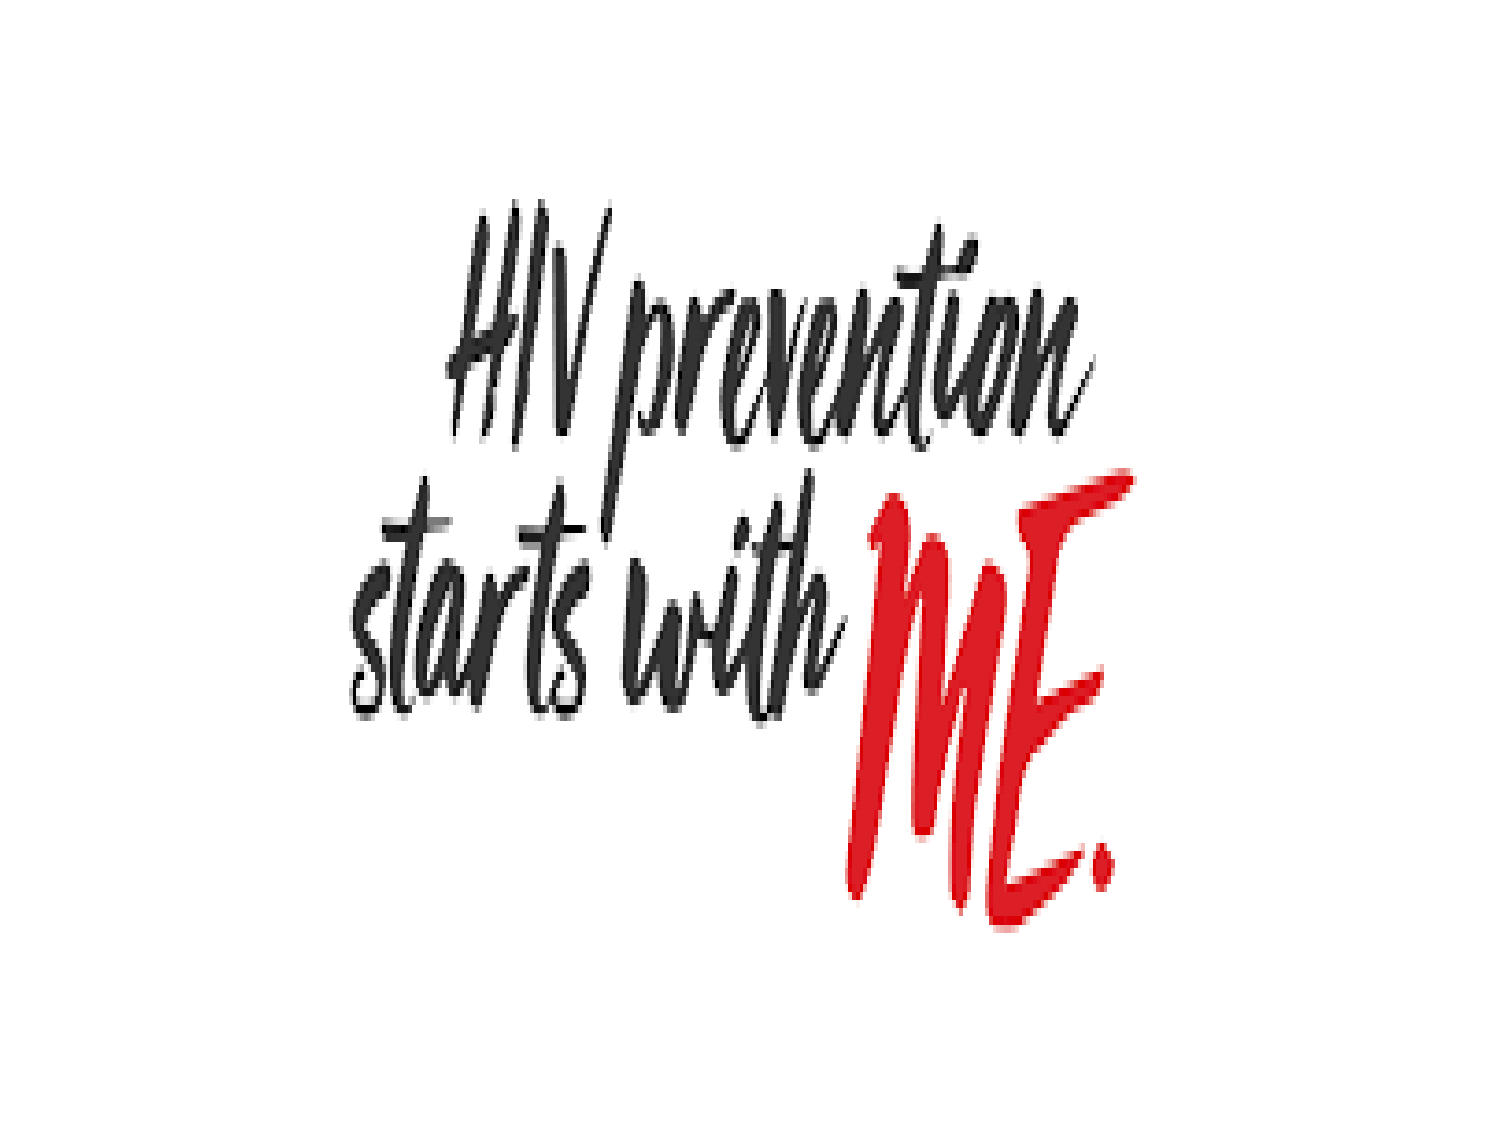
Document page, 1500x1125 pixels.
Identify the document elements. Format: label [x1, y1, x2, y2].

list [24, 37, 1463, 1088]
